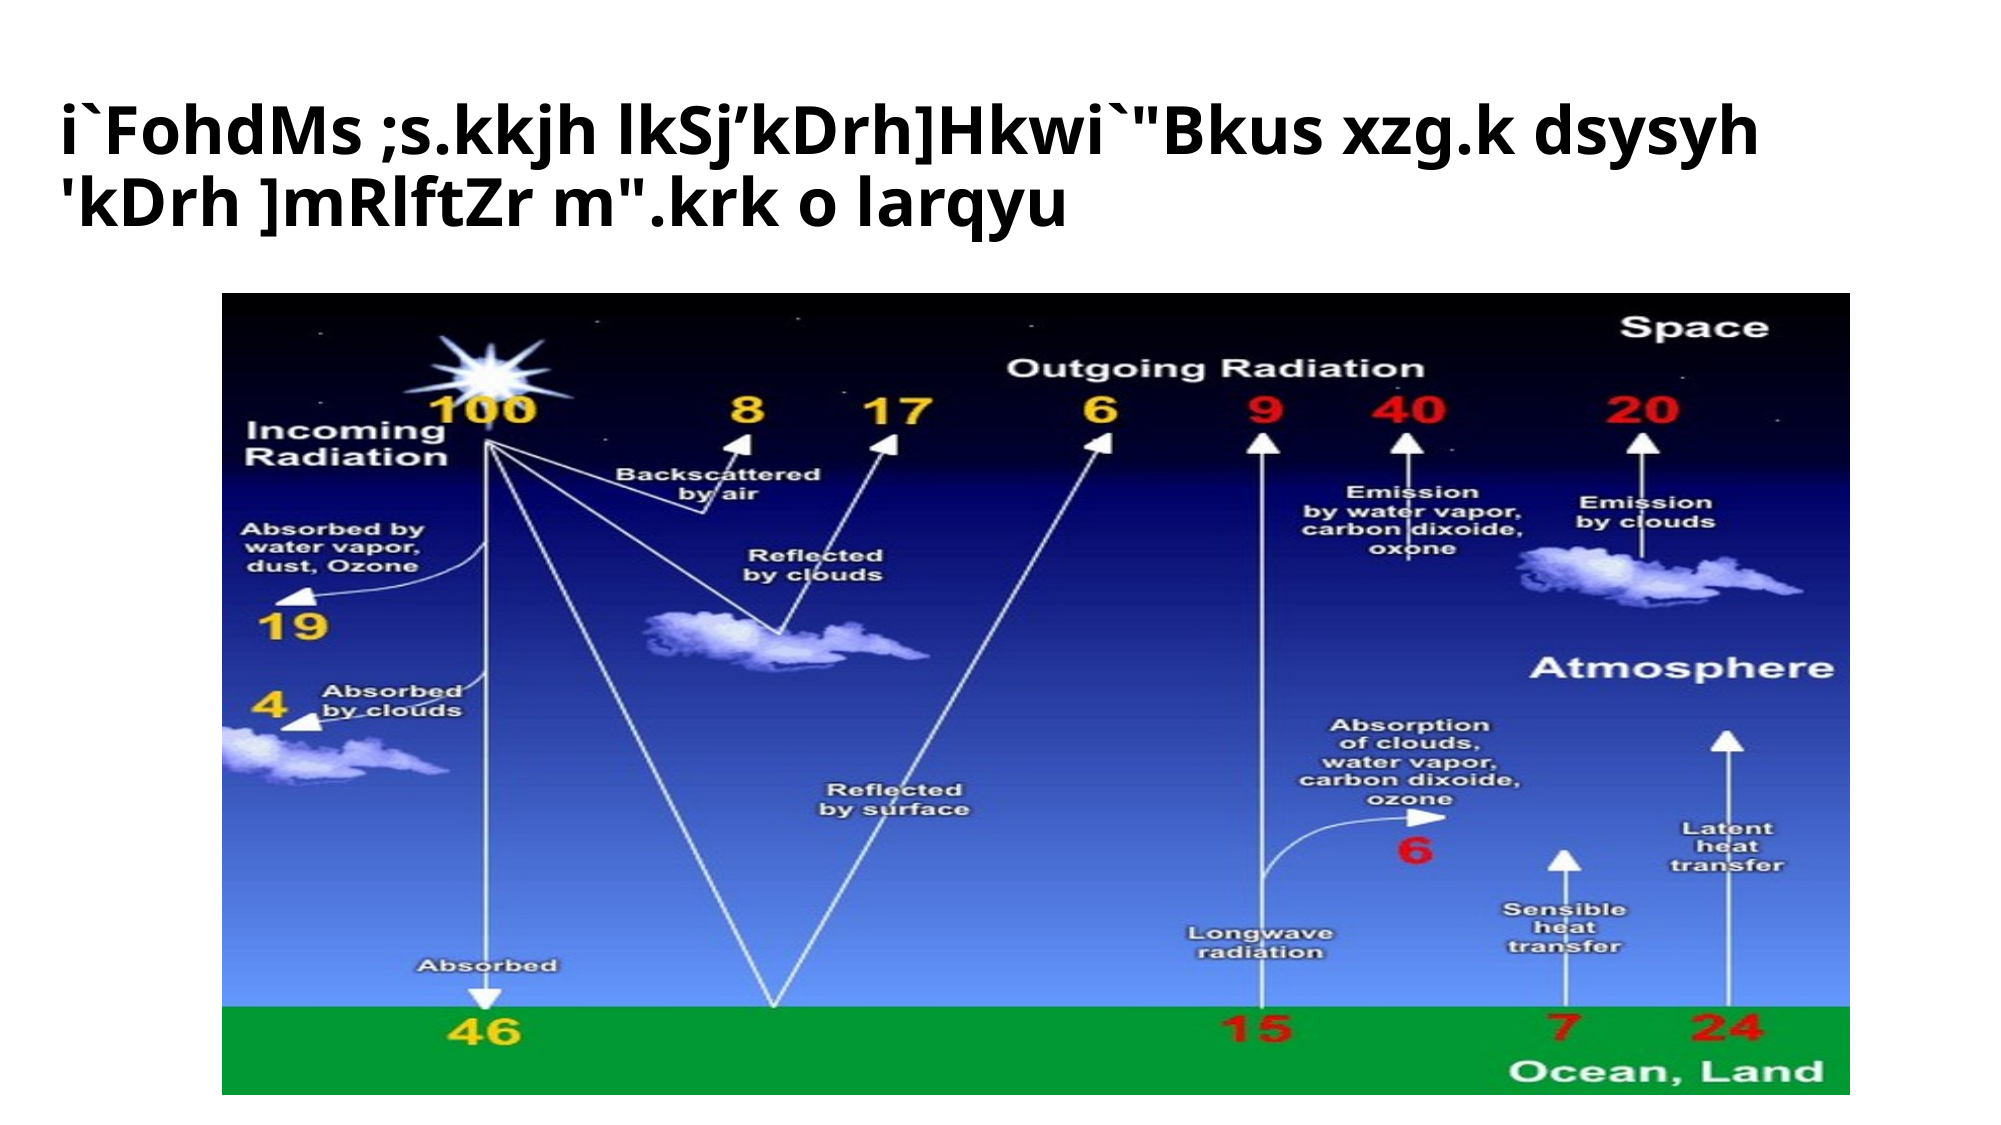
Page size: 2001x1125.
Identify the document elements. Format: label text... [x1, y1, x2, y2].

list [222, 293, 1850, 1095]
title i`FohdMs ;s.kkjh lkSj’kDrh]Hkwi`"Bkus xzg.k dsysyh 'kDrh ]mRlftZr m".krk o larqyu [44, 59, 1863, 278]
